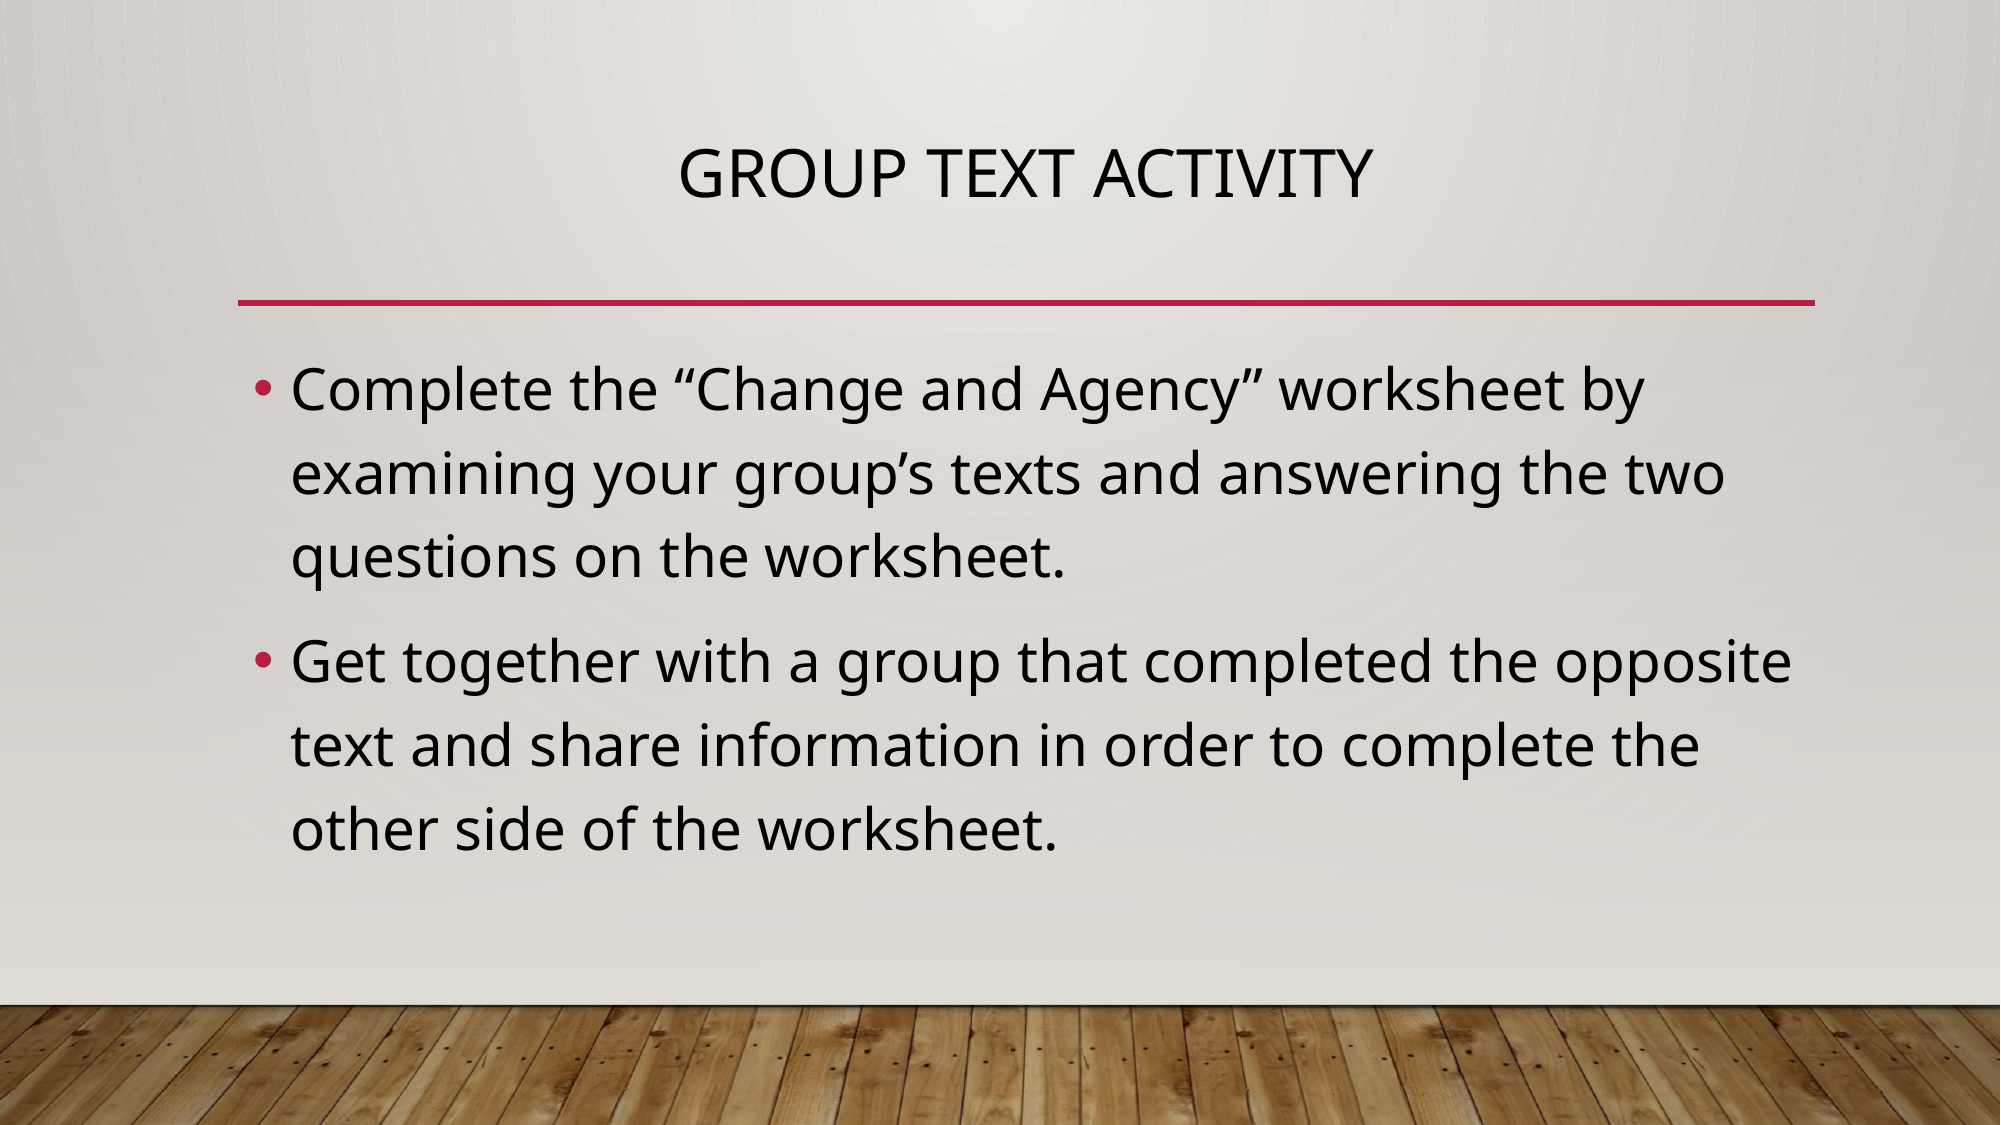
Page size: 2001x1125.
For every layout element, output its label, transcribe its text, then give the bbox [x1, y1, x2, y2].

list Complete the “Change and Agency” worksheet by examining your group’s texts and answering the two questions on the worksheet. Get together with a group that completed the opposite text and share information in order to complete the other side of the worksheet. [238, 330, 1814, 897]
title Group Text Activity [238, 131, 1814, 305]
picture [0, 1005, 2000, 1125]
